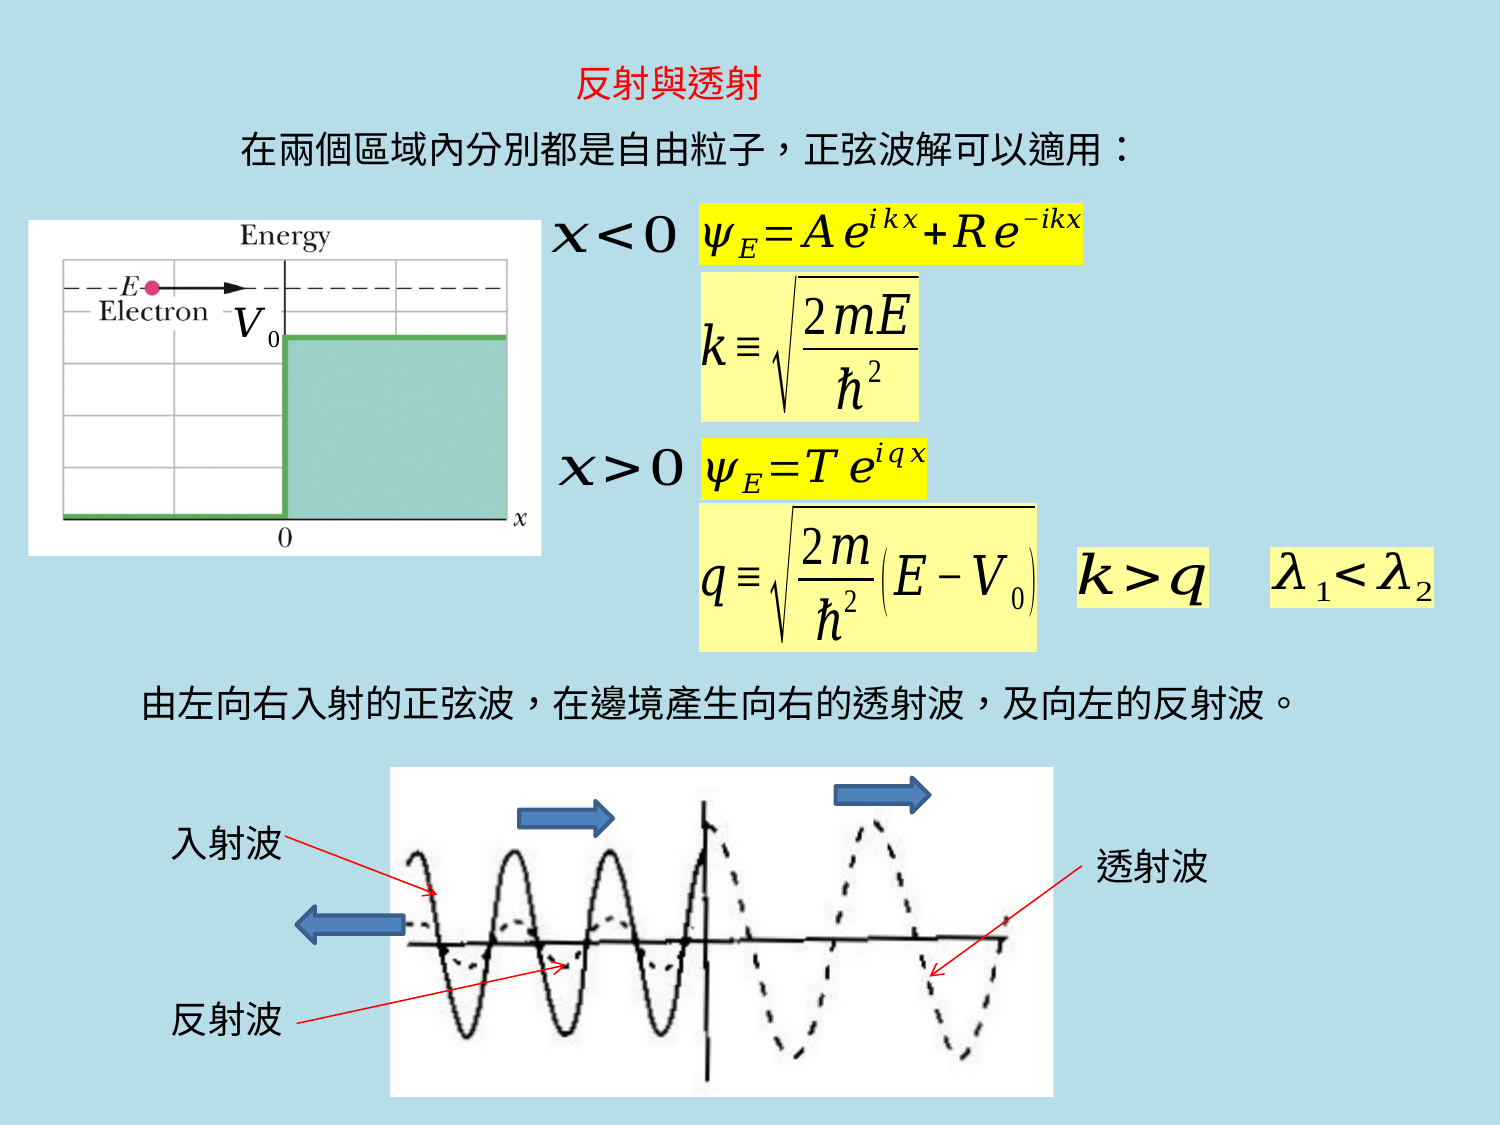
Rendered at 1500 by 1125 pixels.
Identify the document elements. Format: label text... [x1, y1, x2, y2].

text_box 透射波 [1081, 835, 1340, 896]
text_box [929, 865, 1082, 977]
text_box 反射與透射 [560, 53, 795, 113]
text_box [296, 964, 567, 1024]
picture [28, 219, 542, 556]
text_box 反射波 [155, 988, 385, 1049]
text_box [294, 904, 385, 945]
text_box 在兩個區域內分別都是自由粒子，正弦波解可以適用： [225, 118, 1218, 179]
picture [390, 767, 1054, 1097]
text_box 入射波 [155, 812, 385, 873]
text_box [284, 835, 438, 895]
text_box 由左向右入射的正弦波，在邊境產生向右的透射波，及向左的反射波。 [125, 672, 1319, 733]
